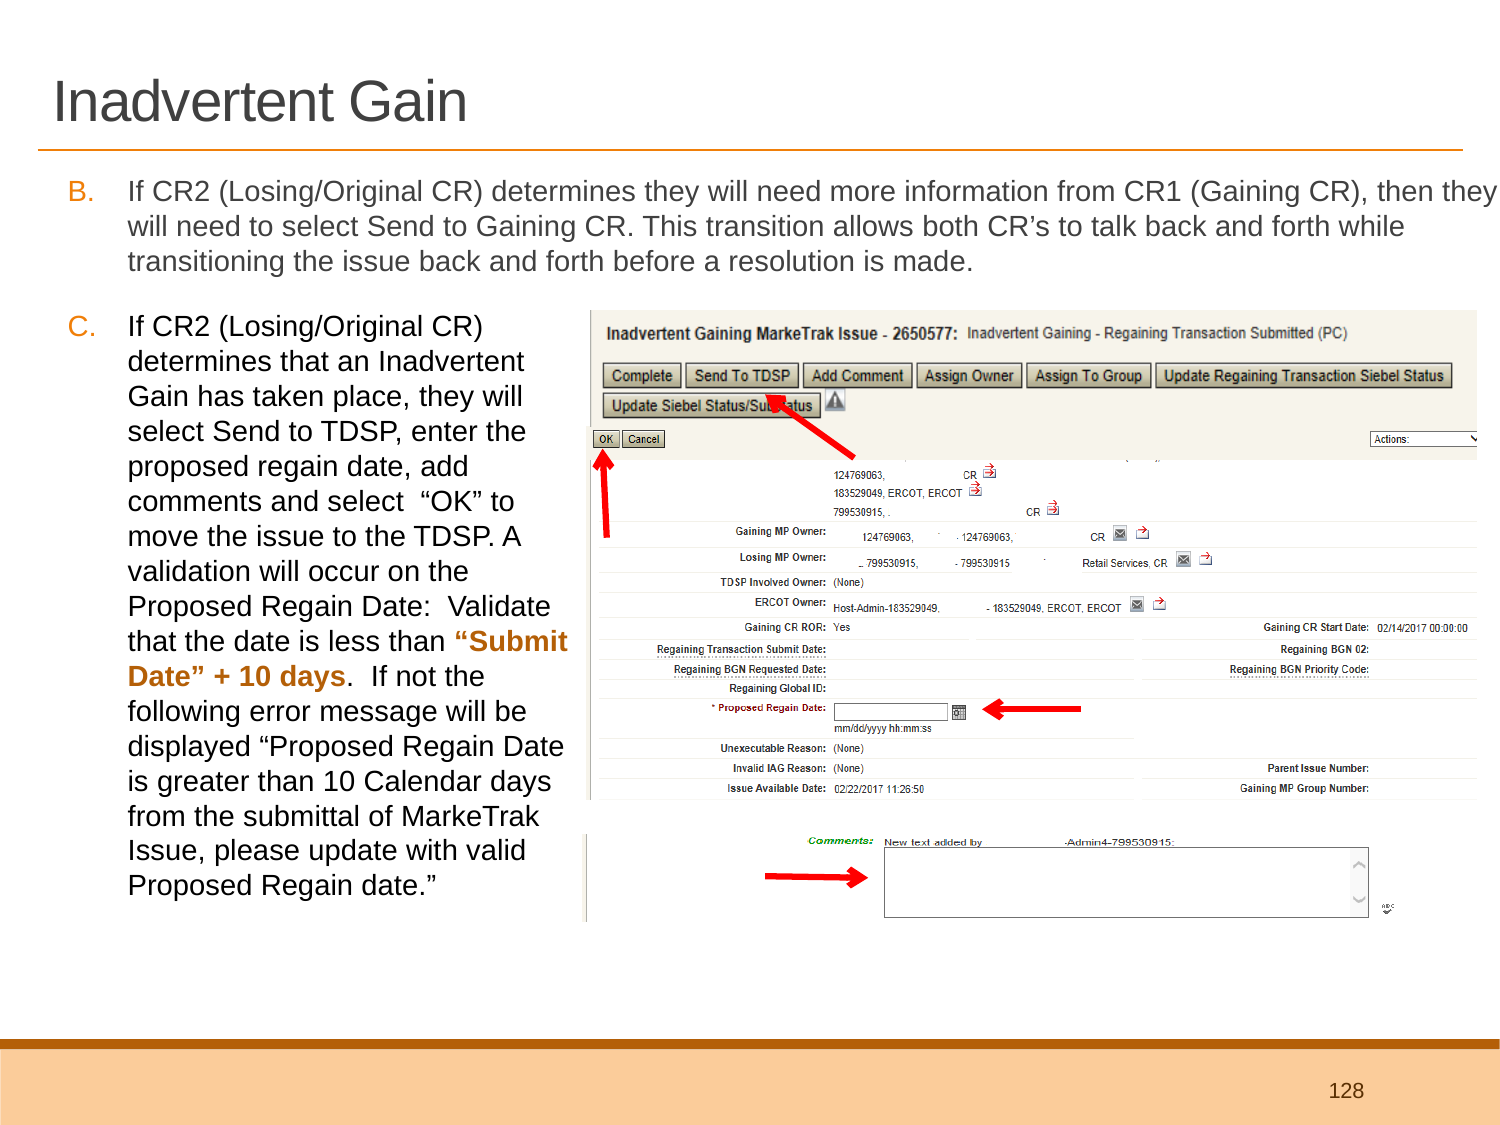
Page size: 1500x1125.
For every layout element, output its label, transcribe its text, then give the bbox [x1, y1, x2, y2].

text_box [764, 393, 855, 459]
title Inadvertent Gain [37, 37, 1275, 141]
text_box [602, 448, 608, 539]
picture [582, 833, 1451, 923]
text_box If CR2 (Losing/Original CR) determines that an Inadvertent Gain has taken place, they will select Send to TDSP, enter the proposed regain date, add comments and select “OK” to move the issue to the TDSP. A validation will occur on the Proposed Regain Date: Validate that the date is less than “Submit Date” + 10 days. If not the following error message will be displayed “Proposed Regain Date is greater than 10 Calendar days from the submittal of MarkeTrak Issue, please update with valid Proposed Regain date.” [37, 299, 571, 1023]
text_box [764, 875, 869, 879]
slide_number 128 [1218, 1059, 1380, 1120]
picture [586, 309, 1477, 800]
list If CR2 (Losing/Original CR) determines they will need more information from CR1 (Gaining CR), then they will need to select Send to Gaining CR. This transition allows both CR’s to talk back and forth while transitioning the issue back and forth before a resolution is made. [37, 164, 1500, 294]
